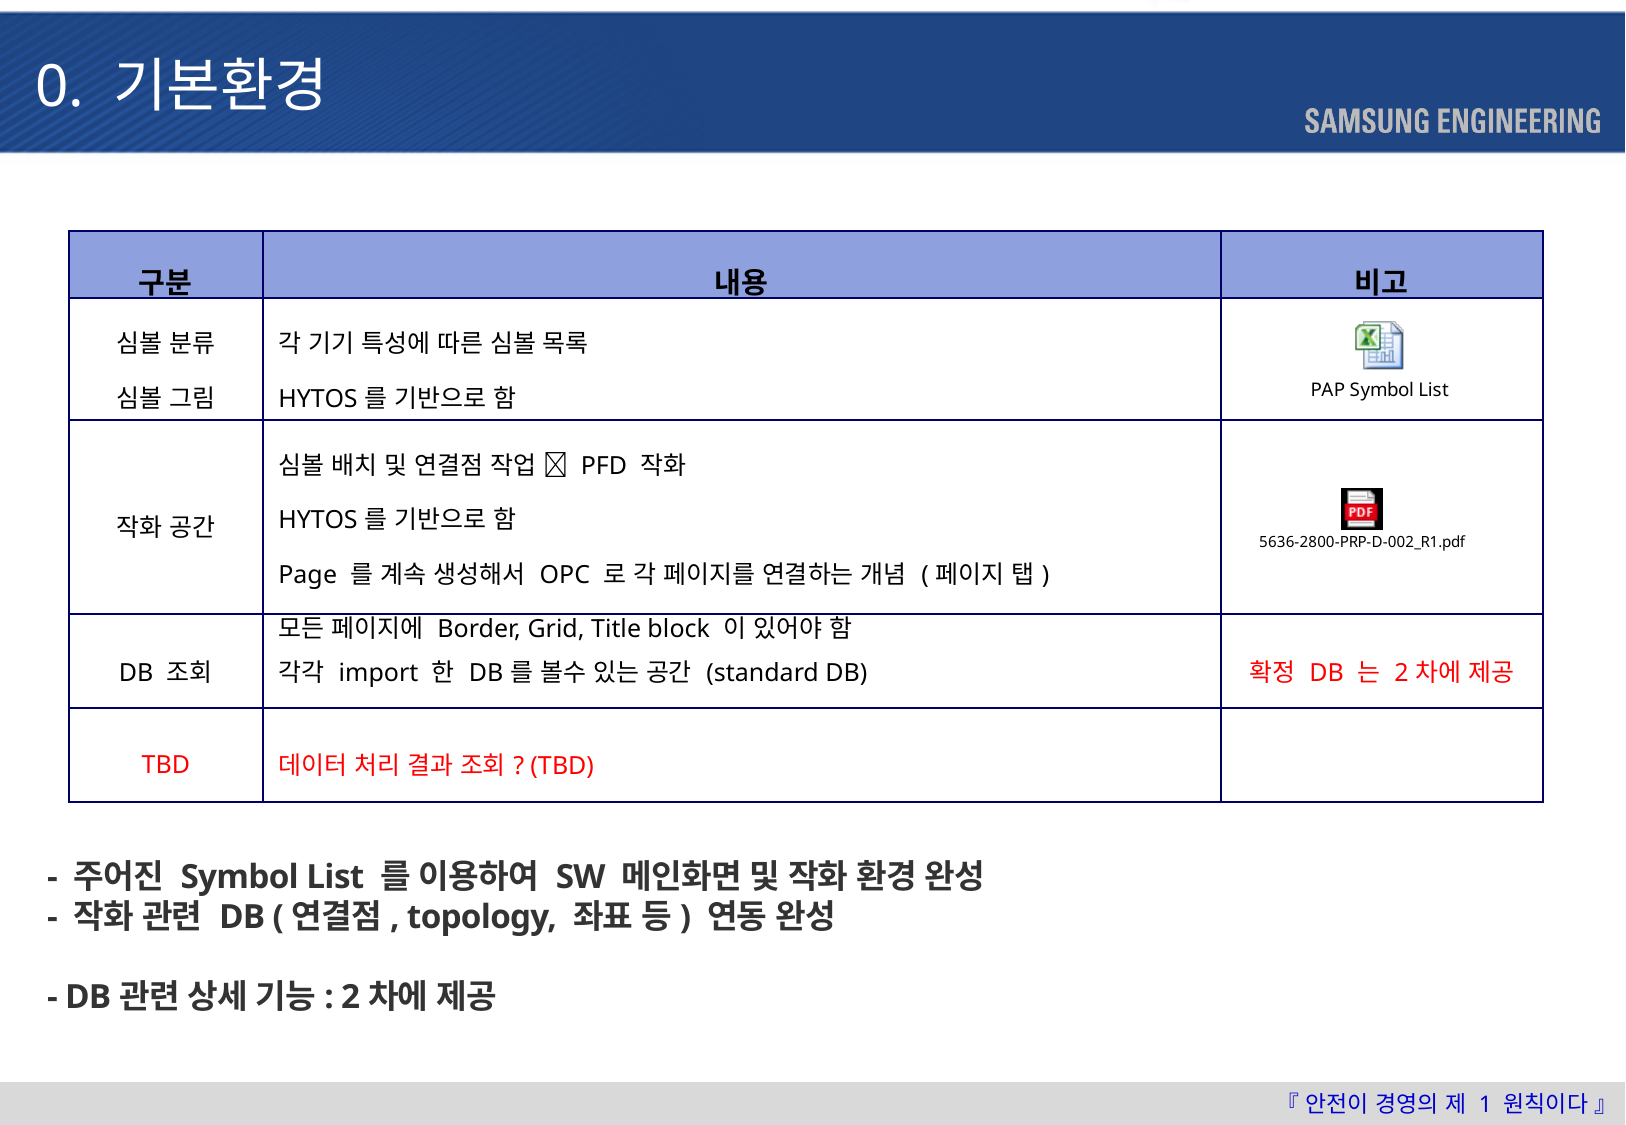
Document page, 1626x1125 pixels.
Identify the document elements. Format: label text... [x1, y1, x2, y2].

table_header 내용 [264, 232, 1220, 297]
picture [0, 0, 1625, 1082]
table_header 구분 [70, 232, 262, 297]
text_box 0. 기본환경 [17, 39, 1619, 127]
table_cell 심볼 분류 심볼 그림 [70, 299, 262, 419]
table_cell [1222, 709, 1542, 801]
table_header 비고 [1222, 232, 1542, 297]
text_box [1304, 319, 1455, 447]
table_cell 데이터 처리 결과 조회? (TBD) [264, 709, 1220, 801]
table_cell 각각 import 한 DB를 볼수 있는 공간 (standard DB) [264, 615, 1220, 707]
table_cell 확정 DB 는 2차에 제공 [1222, 615, 1542, 707]
table_cell 심볼 배치 및 연결점 작업  PFD 작화 HYTOS를 기반으로 함 Page 를 계속 생성해서 OPC 로 각 페이지를 연결하는 개념 (페이지 탭) 모든 페이지에 Border, Grid, Title block 이 있어야 함 [264, 421, 1220, 613]
table_cell 각 기기 특성에 따른 심볼 목록 HYTOS를 기반으로 함 [264, 299, 1220, 419]
text_box - 주어진 Symbol List 를 이용하여 SW 메인화면 및 작화 환경 완성 - 작화 관련 DB (연결점, topology, 좌표 등) 연동 완성 - DB관련 상세 기능: 2차에 제공 [17, 848, 1614, 1023]
table_cell [1222, 299, 1542, 419]
table_cell 작화 공간 [70, 421, 262, 613]
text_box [1229, 488, 1494, 557]
table_cell TBD [70, 709, 262, 801]
table_cell [1222, 421, 1542, 613]
table_cell DB 조회 [70, 615, 262, 707]
